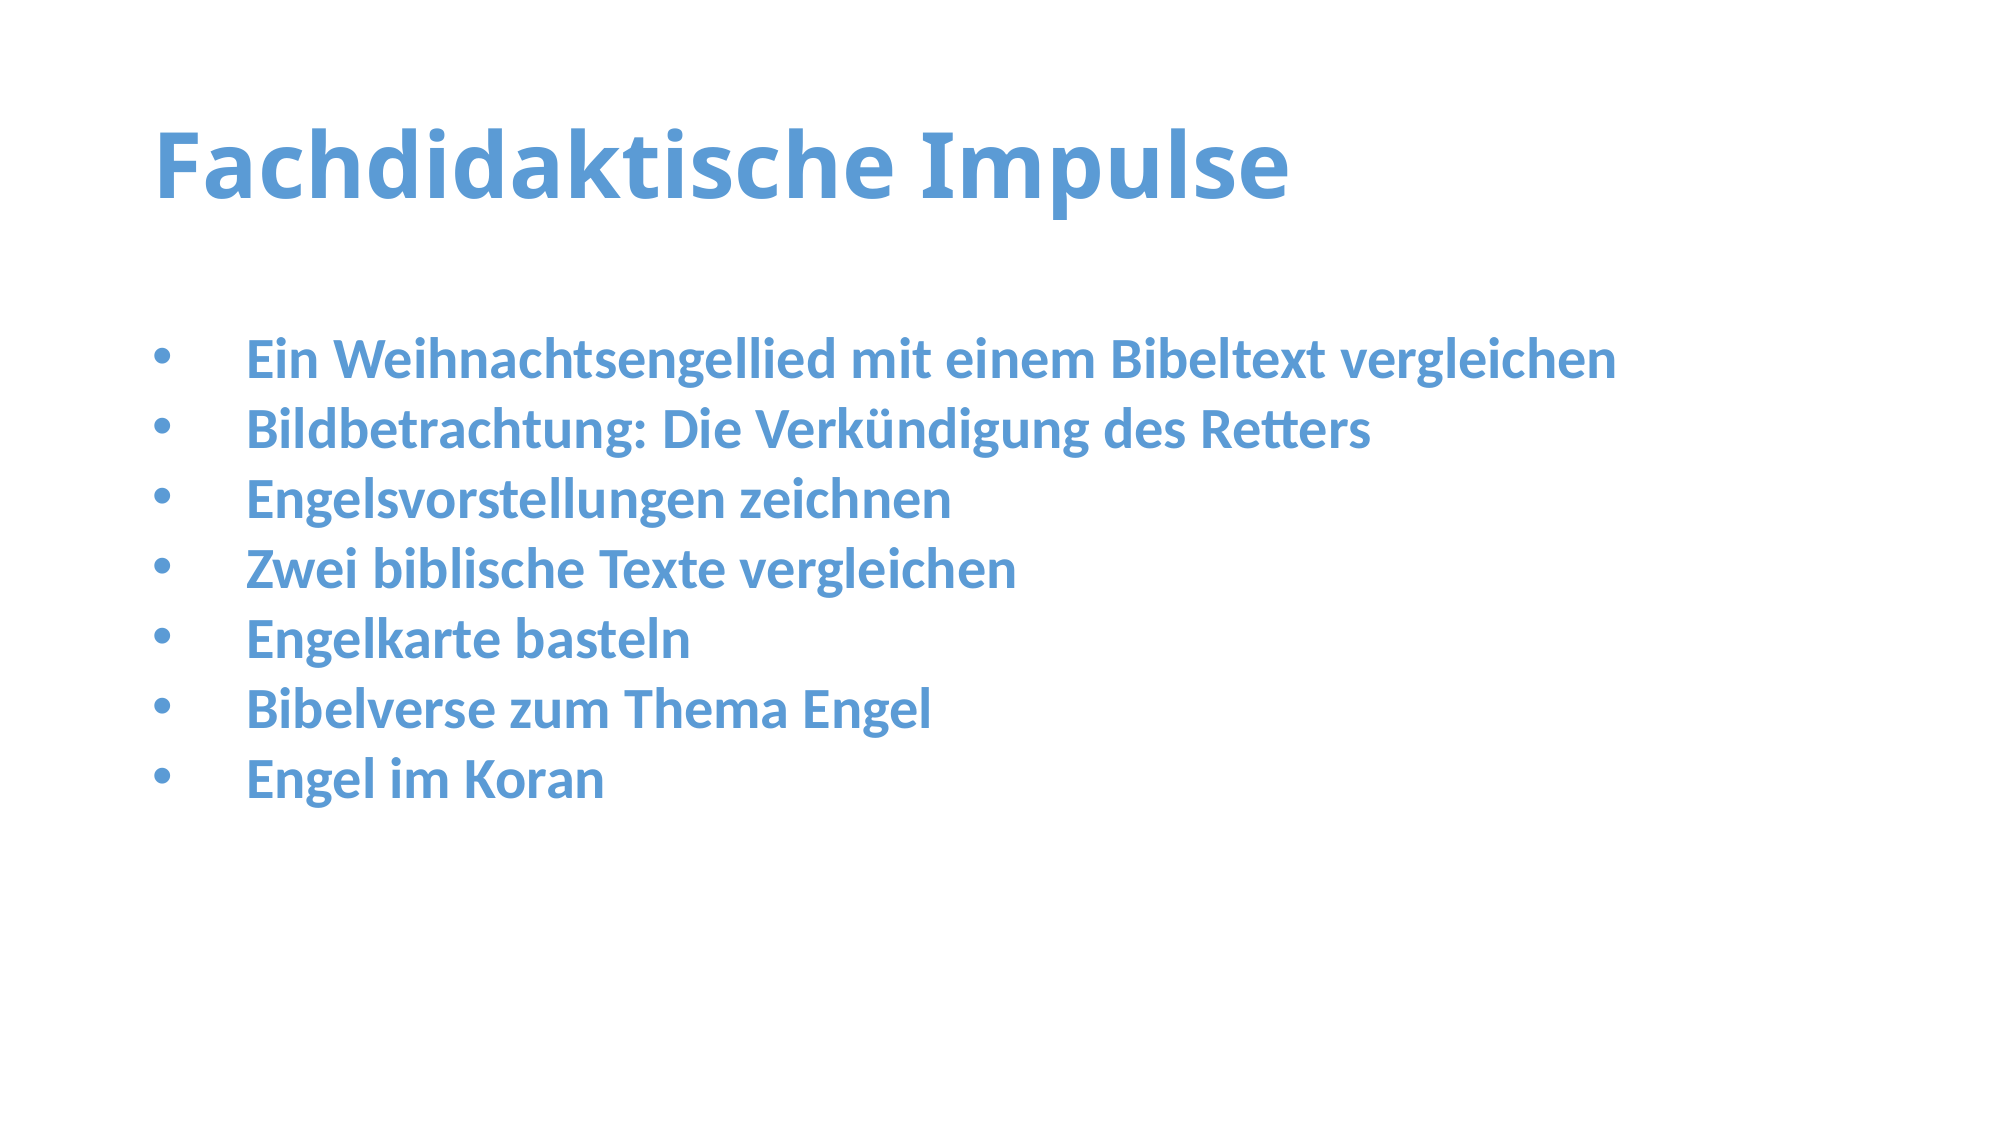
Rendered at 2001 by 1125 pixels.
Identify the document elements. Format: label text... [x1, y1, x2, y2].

title Fachdidaktische Impulse [137, 59, 1863, 278]
text_box Ein Weihnachtsengellied mit einem Bibeltext vergleichen Bildbetrachtung: Die Verkündigung des Retters Engelsvorstellungen zeichnen Zwei biblische Texte vergleichen Engelkarte basteln Bibelverse zum Thema Engel Engel im Koran [137, 313, 1863, 818]
